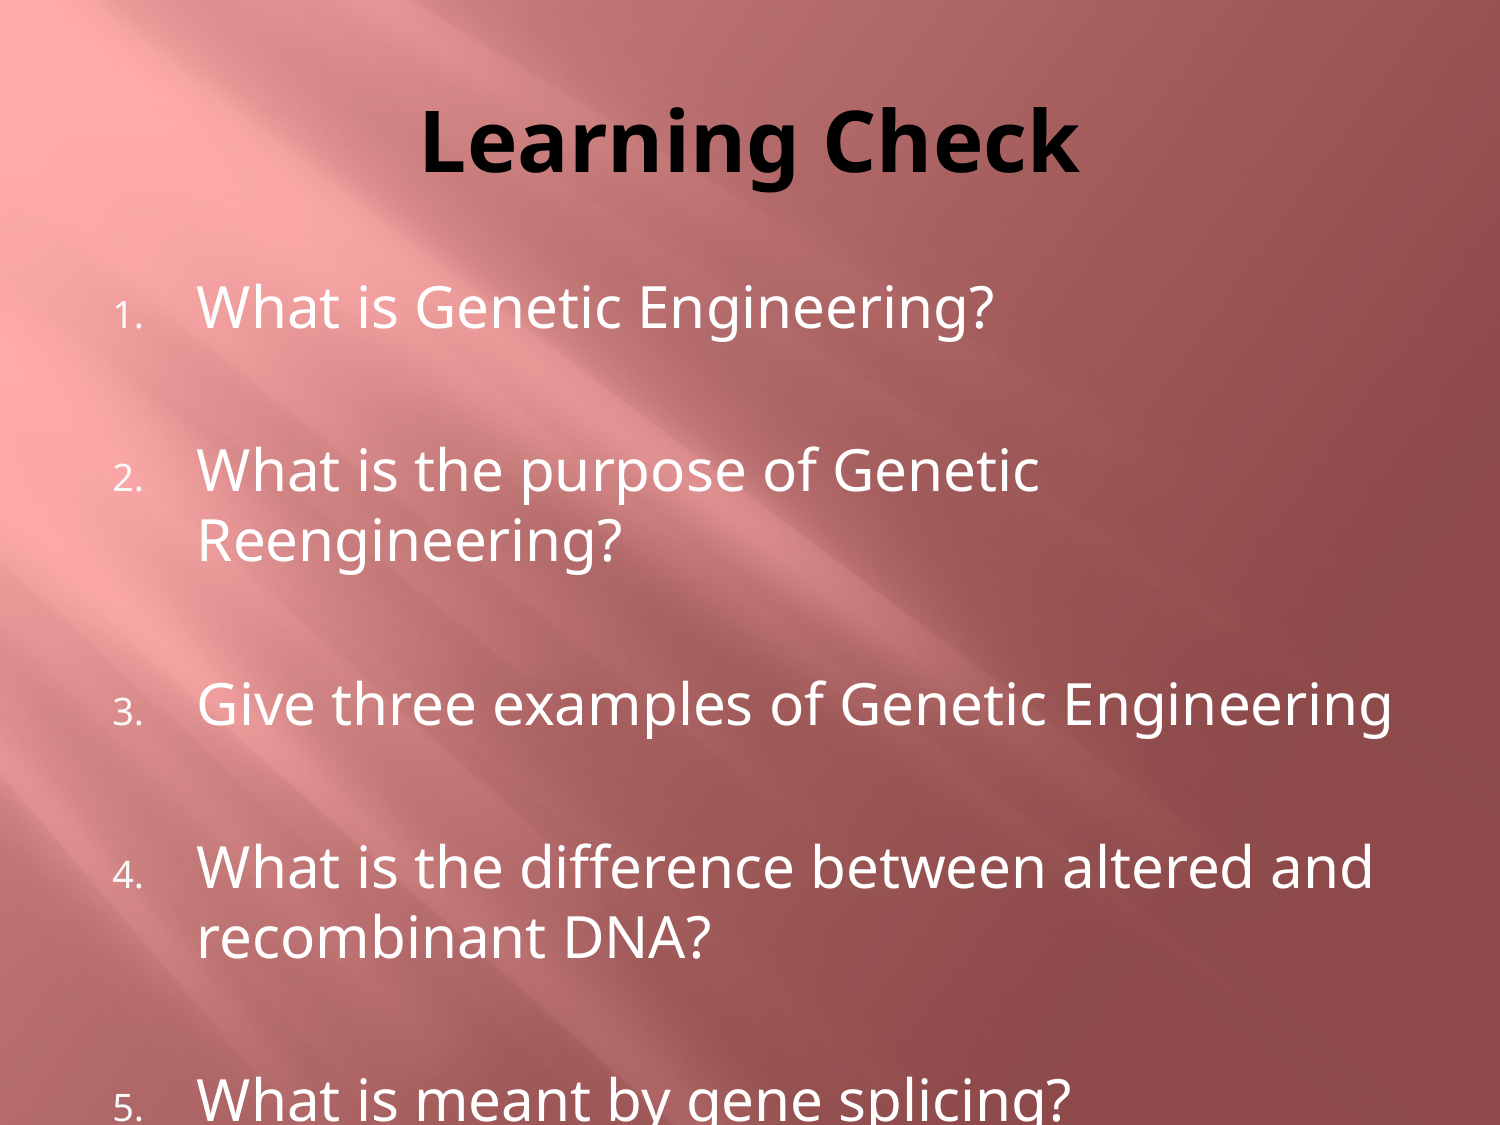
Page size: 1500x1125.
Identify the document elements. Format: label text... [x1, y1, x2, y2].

title Learning Check [75, 45, 1425, 233]
list What is Genetic Engineering? What is the purpose of Genetic Reengineering? Give three examples of Genetic Engineering What is the difference between altered and recombinant DNA? What is meant by gene splicing? [75, 262, 1425, 1125]
